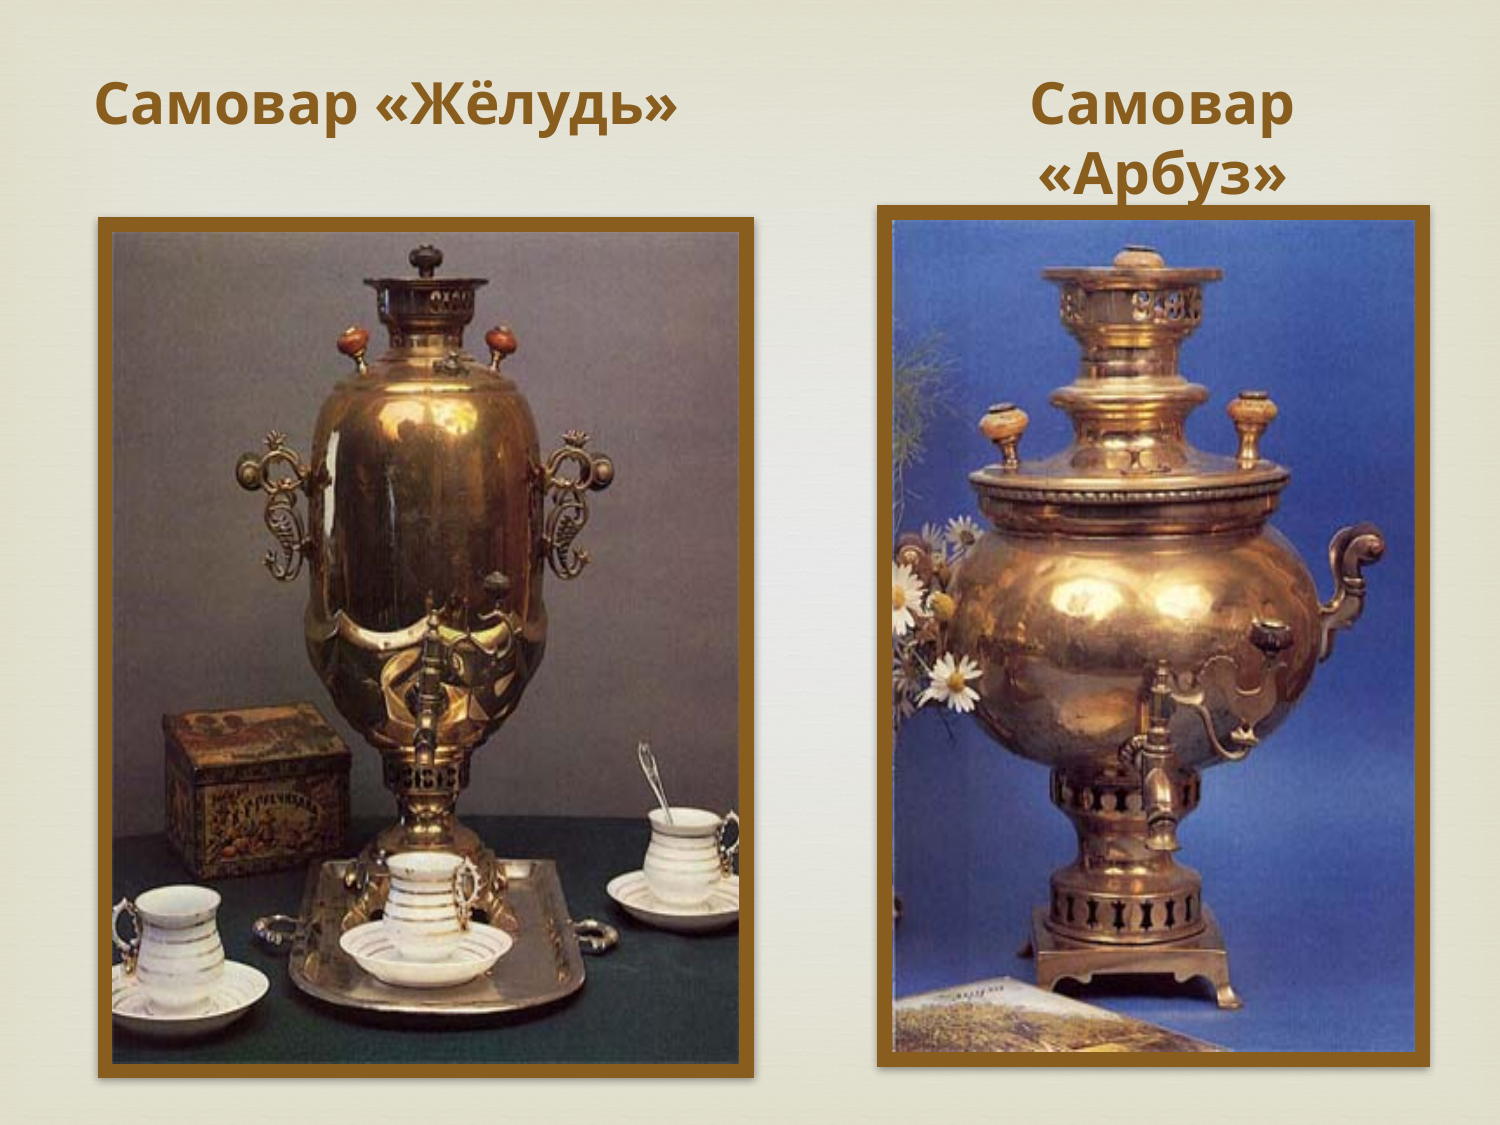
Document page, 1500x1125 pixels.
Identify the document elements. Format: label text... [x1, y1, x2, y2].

text_box Самовар «Арбуз» [890, 58, 1435, 214]
text_box Самовар «Жёлудь» [58, 58, 715, 144]
picture [891, 219, 1416, 1053]
picture [111, 231, 740, 1065]
